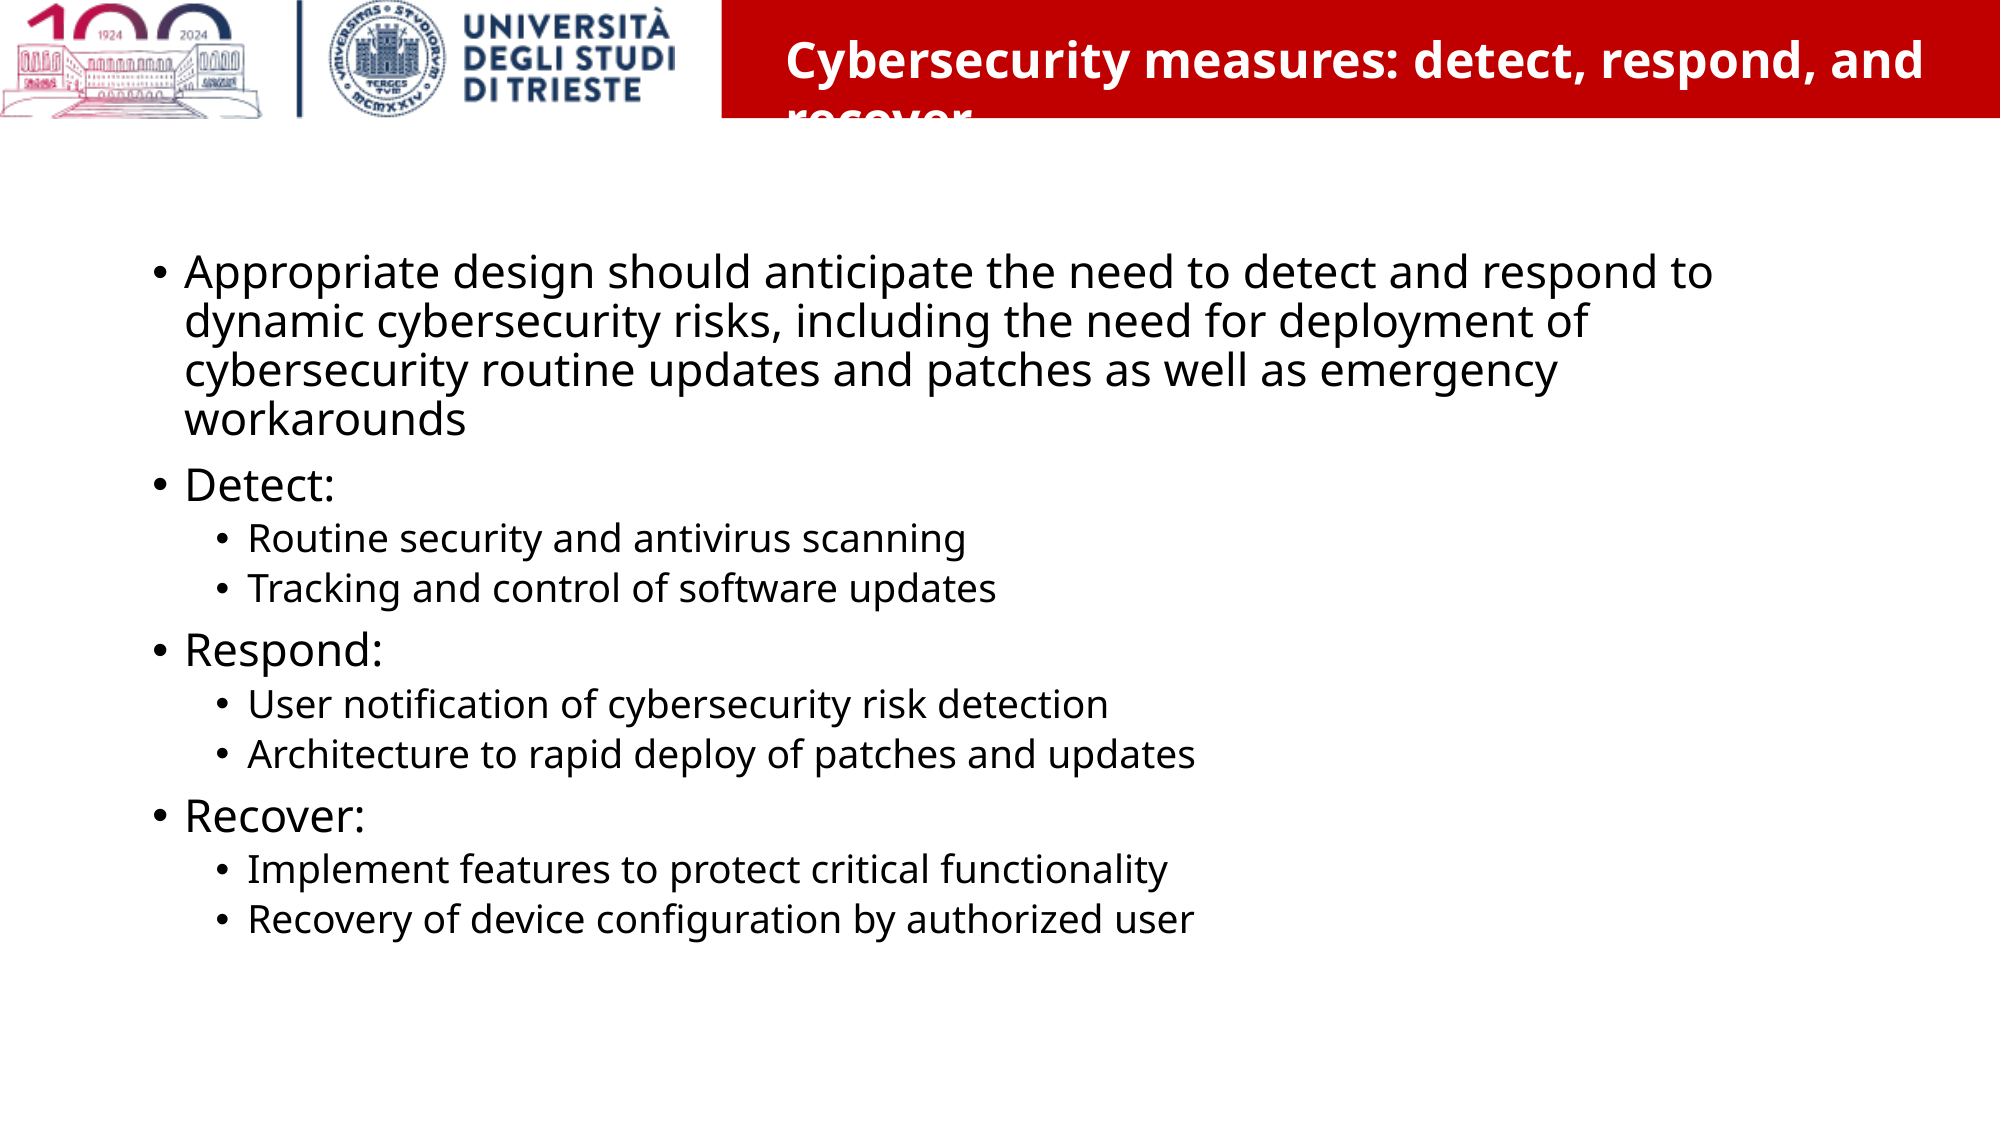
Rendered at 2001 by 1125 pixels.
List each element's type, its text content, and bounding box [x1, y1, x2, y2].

text_box Cybersecurity measures: detect, respond, and recover [771, 21, 1966, 156]
text_box [720, 0, 2000, 120]
list Appropriate design should anticipate the need to detect and respond to dynamic cybersecurity risks, including the need for deployment of cybersecurity routine updates and patches as well as emergency workarounds Detect: Routine security and antivirus scanning Tracking and control of software updates Respond: User notification of cybersecurity risk detection Architecture to rapid deploy of patches and updates Recover: Implement features to protect critical functionality Recovery of device configuration by authorized user [137, 242, 1863, 957]
picture [0, 0, 676, 119]
